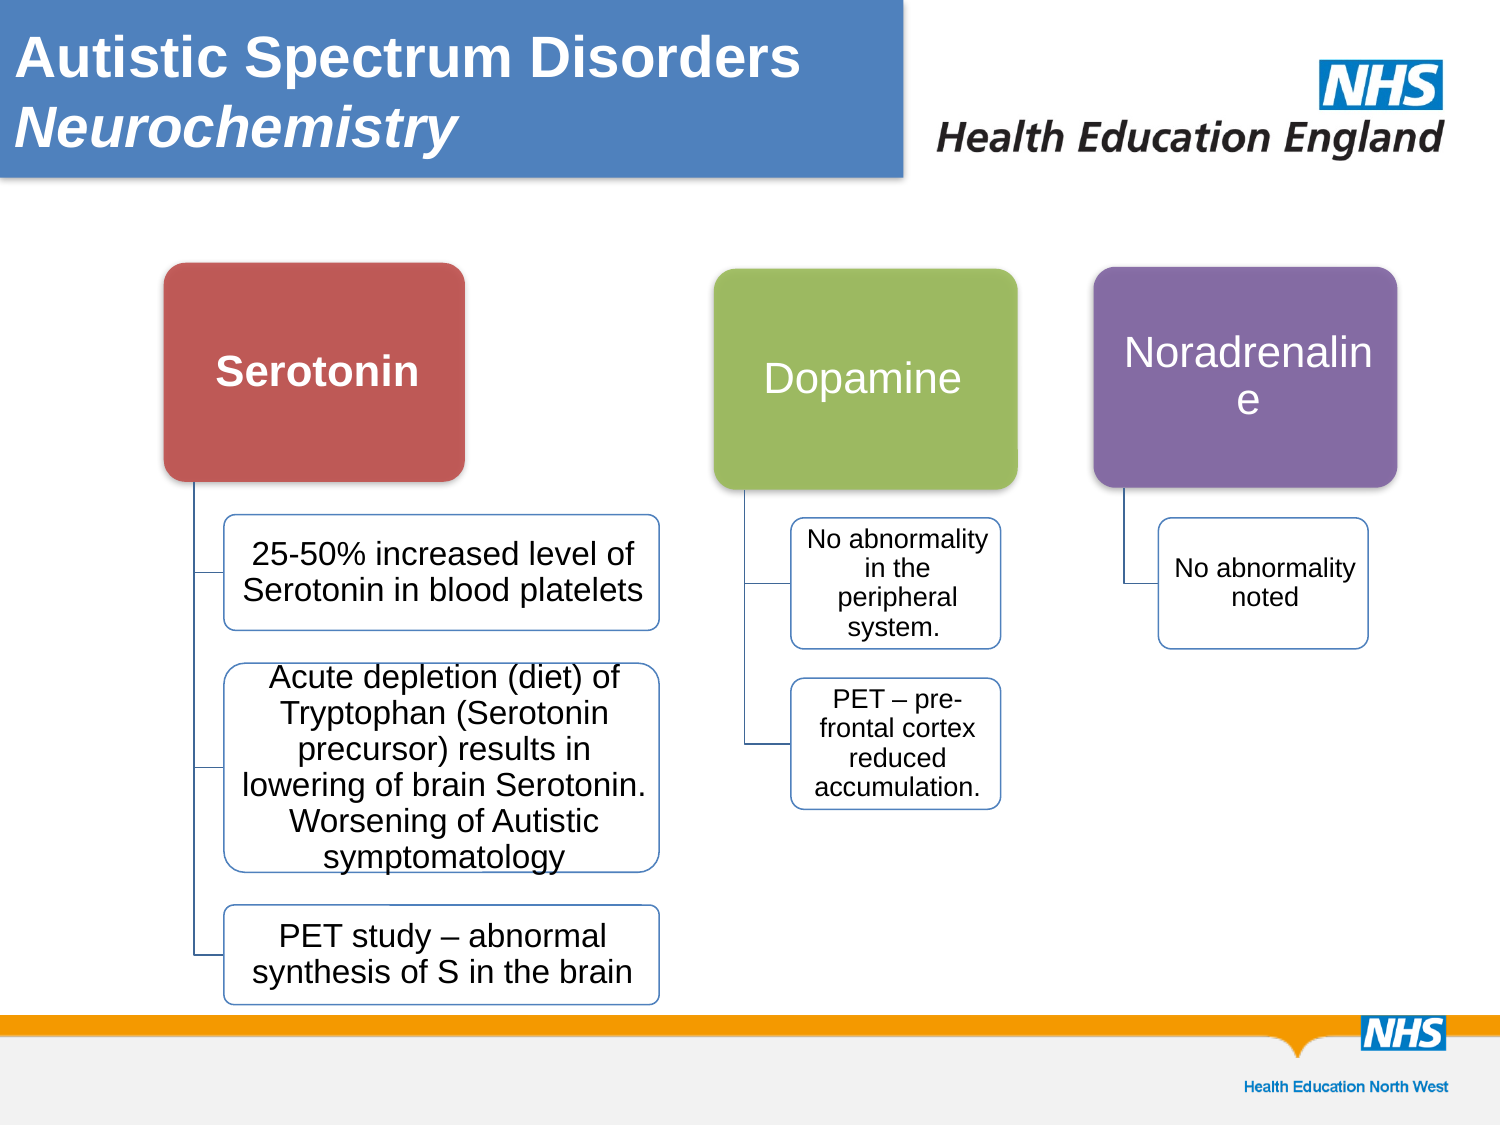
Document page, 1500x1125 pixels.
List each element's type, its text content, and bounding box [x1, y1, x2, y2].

text_box Autistic Spectrum Disorders Neurochemistry [0, 0, 904, 178]
picture [791, 1006, 1463, 1106]
picture [936, 59, 1445, 161]
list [38, 262, 1463, 1006]
